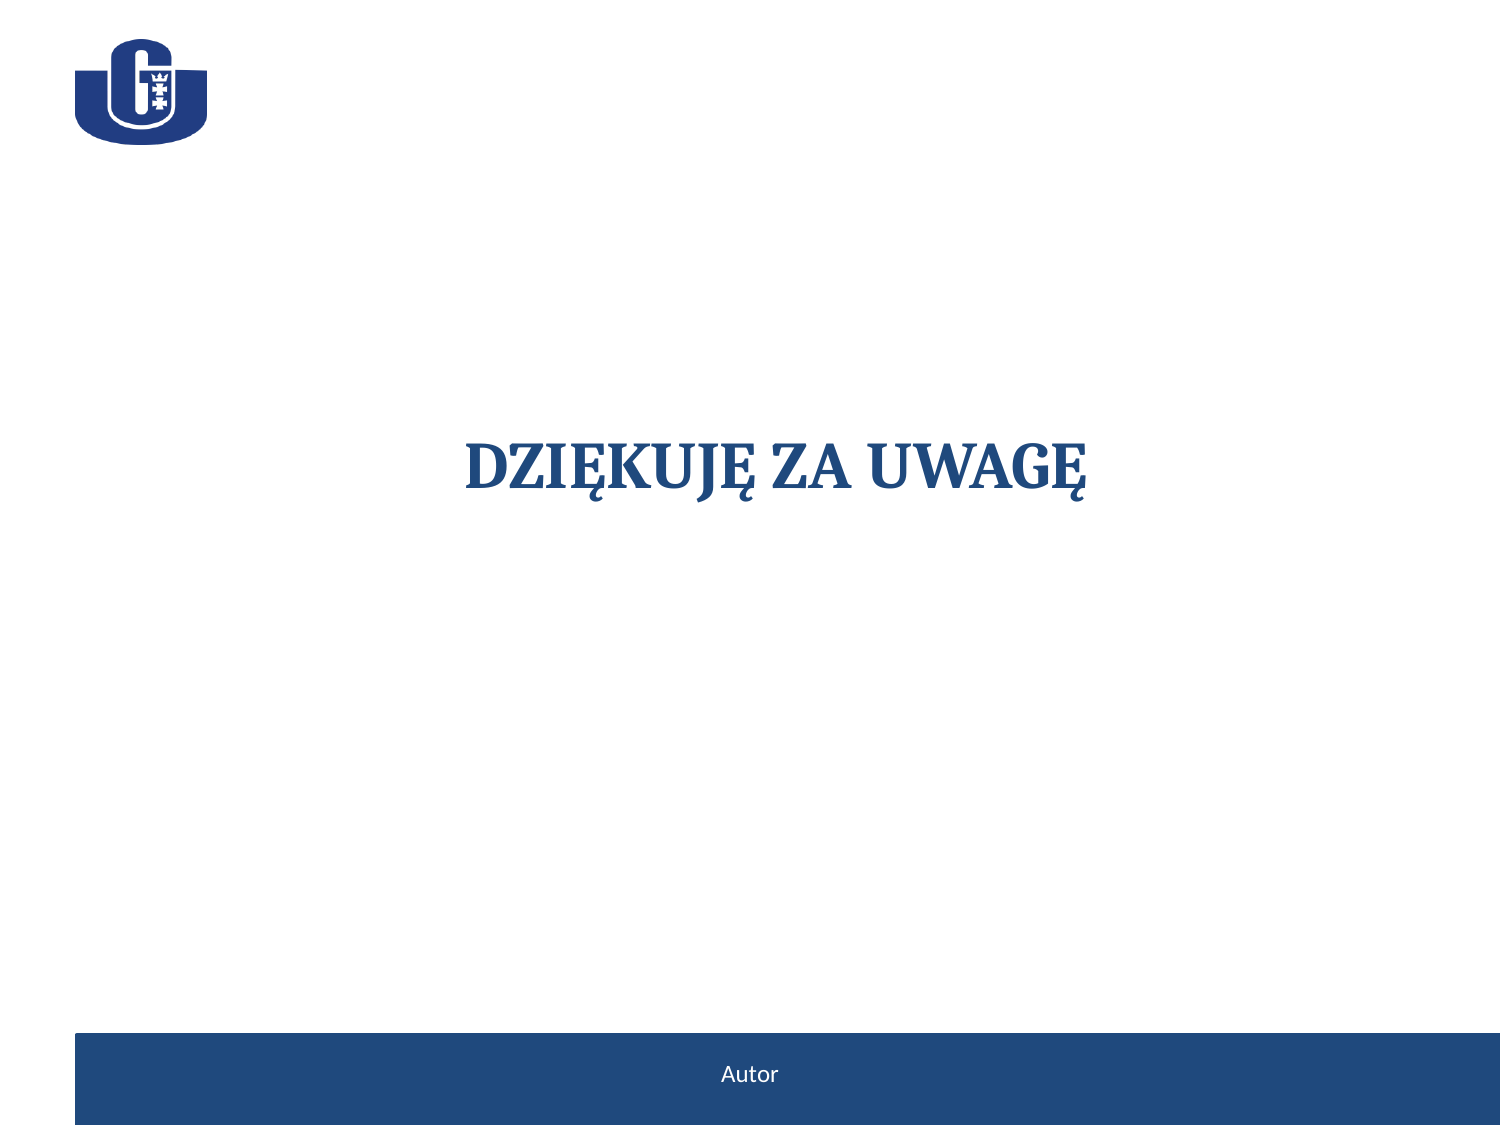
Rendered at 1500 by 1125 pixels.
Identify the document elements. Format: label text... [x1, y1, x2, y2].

picture [75, 39, 207, 145]
footer Autor [512, 1042, 988, 1103]
text_box DZIĘKUJĘ ZA UWAGĘ [76, 408, 1476, 516]
